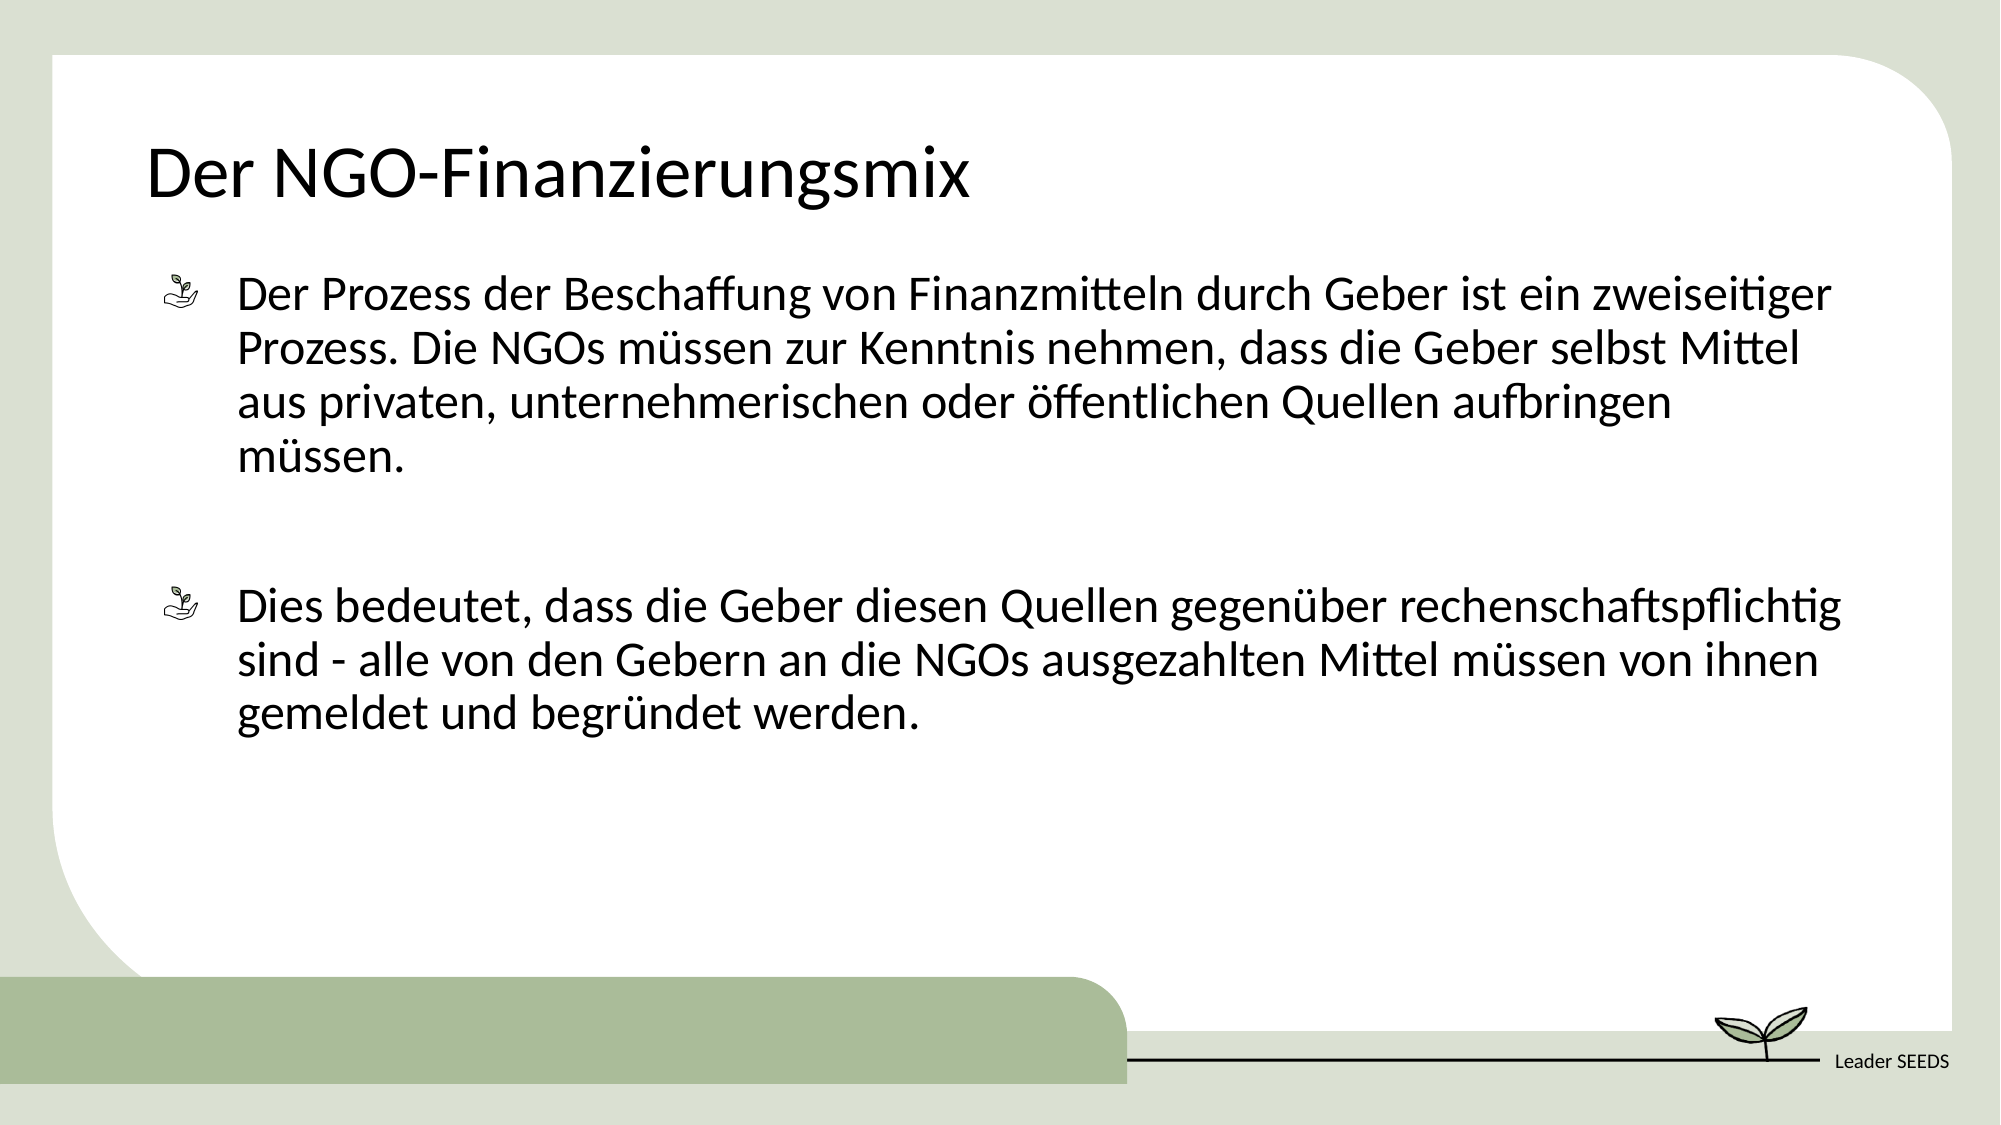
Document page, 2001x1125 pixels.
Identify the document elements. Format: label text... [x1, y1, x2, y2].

list Der NGO-Finanzierungsmix [130, 124, 1869, 260]
picture [162, 273, 200, 309]
text_box Der Prozess der Beschaffung von Finanzmitteln durch Geber ist ein zweiseitiger Prozess. Die NGOs müssen zur Kenntnis nehmen, dass die Geber selbst Mittel aus privaten, unternehmerischen oder öffentlichen Quellen aufbringen müssen. Dies bedeutet, dass die Geber diesen Quellen gegenüber rechenschaftspflichtig sind - alle von den Gebern an die NGOs ausgezahlten Mittel müssen von ihnen gemeldet und begründet werden. [147, 259, 1869, 749]
picture [162, 585, 200, 621]
